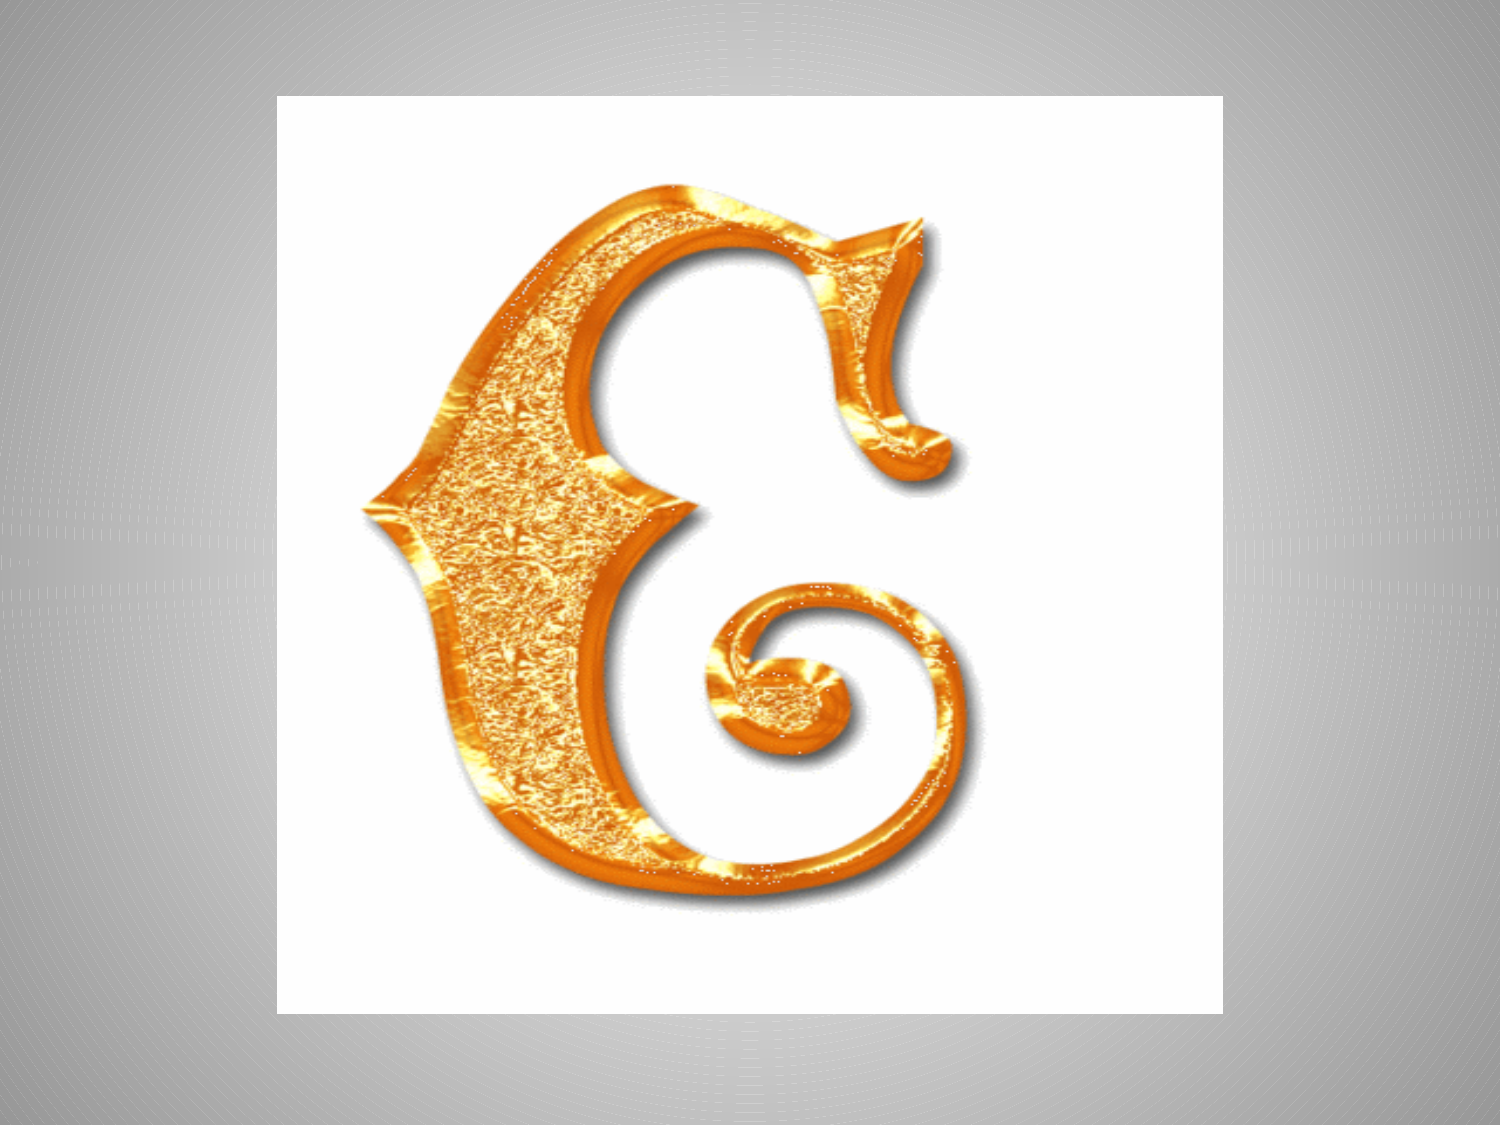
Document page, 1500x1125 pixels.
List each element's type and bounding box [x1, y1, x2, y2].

picture [277, 96, 1223, 1015]
